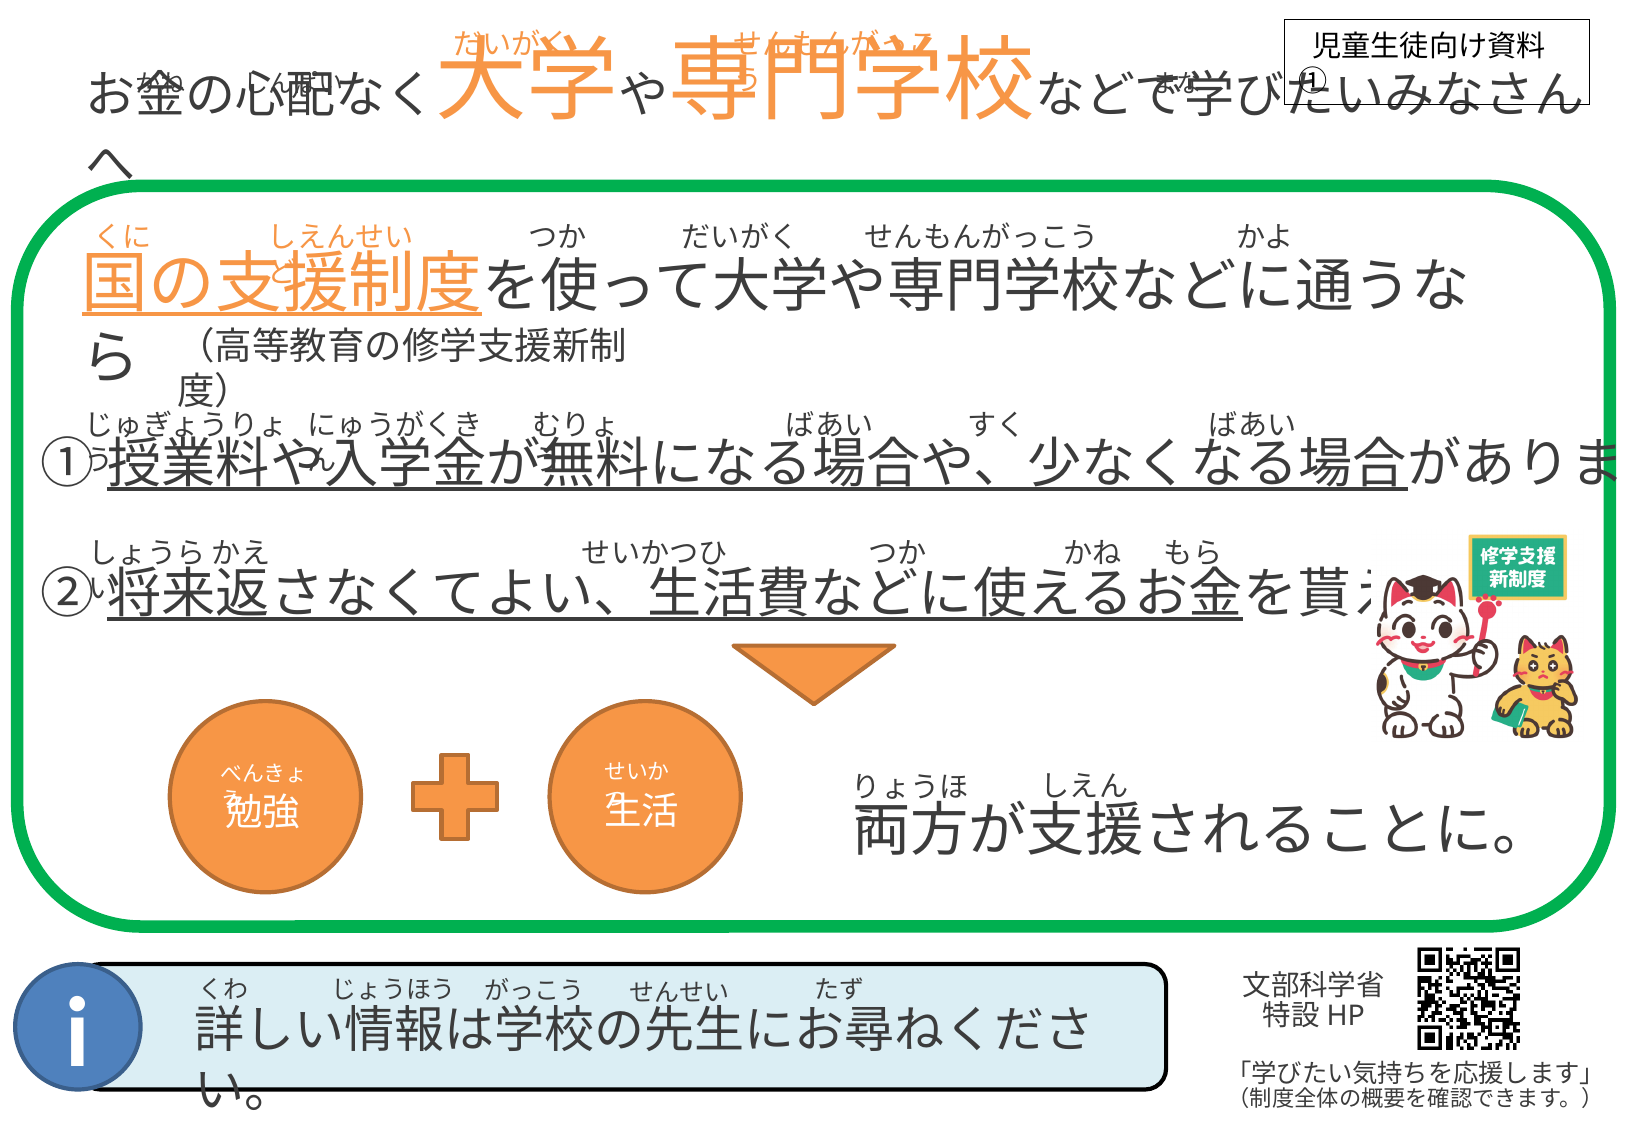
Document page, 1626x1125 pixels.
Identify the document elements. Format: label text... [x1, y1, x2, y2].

text_box かよ [1222, 210, 1317, 261]
text_box せんもんがっこう [718, 18, 966, 104]
text_box がっこう [469, 967, 619, 1013]
text_box 児童生徒向け資料① [1284, 19, 1590, 105]
text_box むりょう [517, 420, 659, 484]
text_box つか [513, 210, 609, 261]
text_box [589, 750, 702, 841]
text_box せんもんがっこう [850, 210, 1134, 261]
text_box じょうほう [316, 966, 475, 1011]
text_box 詳しい情報は学校の先生にお尋ねください。 [179, 990, 1117, 1125]
text_box [167, 699, 364, 895]
text_box だいがく [666, 210, 830, 261]
picture [1370, 529, 1585, 742]
text_box ばあい [771, 398, 913, 449]
text_box せんせい [614, 969, 764, 1014]
text_box [411, 753, 499, 841]
text_box りょうほう [837, 761, 1001, 846]
text_box ばあい [1194, 398, 1336, 449]
text_box 国の支援制度を使って大学や専門学校などに通うなら [67, 232, 1510, 398]
text_box にゅうがくきん [292, 420, 517, 484]
text_box しんぱい [228, 60, 402, 105]
picture [1403, 933, 1534, 1065]
text_box だいがく [438, 18, 613, 69]
text_box （高等教育の修学支援新制度） [162, 314, 686, 420]
text_box [93, 961, 1169, 1092]
text_box しょうらい [73, 527, 240, 612]
text_box しえん [1025, 759, 1150, 810]
text_box すく [952, 398, 1045, 449]
text_box くに [78, 210, 168, 261]
text_box i [13, 961, 143, 1092]
text_box もら [1149, 527, 1251, 577]
text_box つか [853, 527, 956, 577]
text_box 文部科学省 特設HP [1216, 963, 1398, 1039]
text_box せいかつひ [567, 527, 758, 577]
text_box かね [1048, 527, 1149, 577]
text_box [731, 643, 897, 706]
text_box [205, 751, 333, 841]
text_box 「学びたい気持ちを応援します」 （制度全体の概要を確認できます。） [1206, 1045, 1625, 1125]
text_box かね [121, 60, 228, 105]
text_box たず [800, 966, 924, 1011]
text_box しえんせいど [253, 210, 455, 296]
text_box じゅぎょうりょう [69, 398, 292, 484]
text_box まな [1137, 60, 1227, 105]
text_box かえ [197, 527, 292, 577]
title お金の心配なく大学や専門学校などで学びたいみなさんへ [85, 0, 1590, 271]
text_box [15, 196, 1612, 929]
text_box ①授業料や入学金が無料になる場合や、少なくなる場合があります。 ②将来返さなくてよい、生活費などに使えるお金を貰えます。 [25, 421, 1625, 631]
text_box [547, 699, 743, 895]
text_box 両方が支援されることに。 [837, 784, 1625, 870]
text_box くわ [183, 966, 307, 1011]
